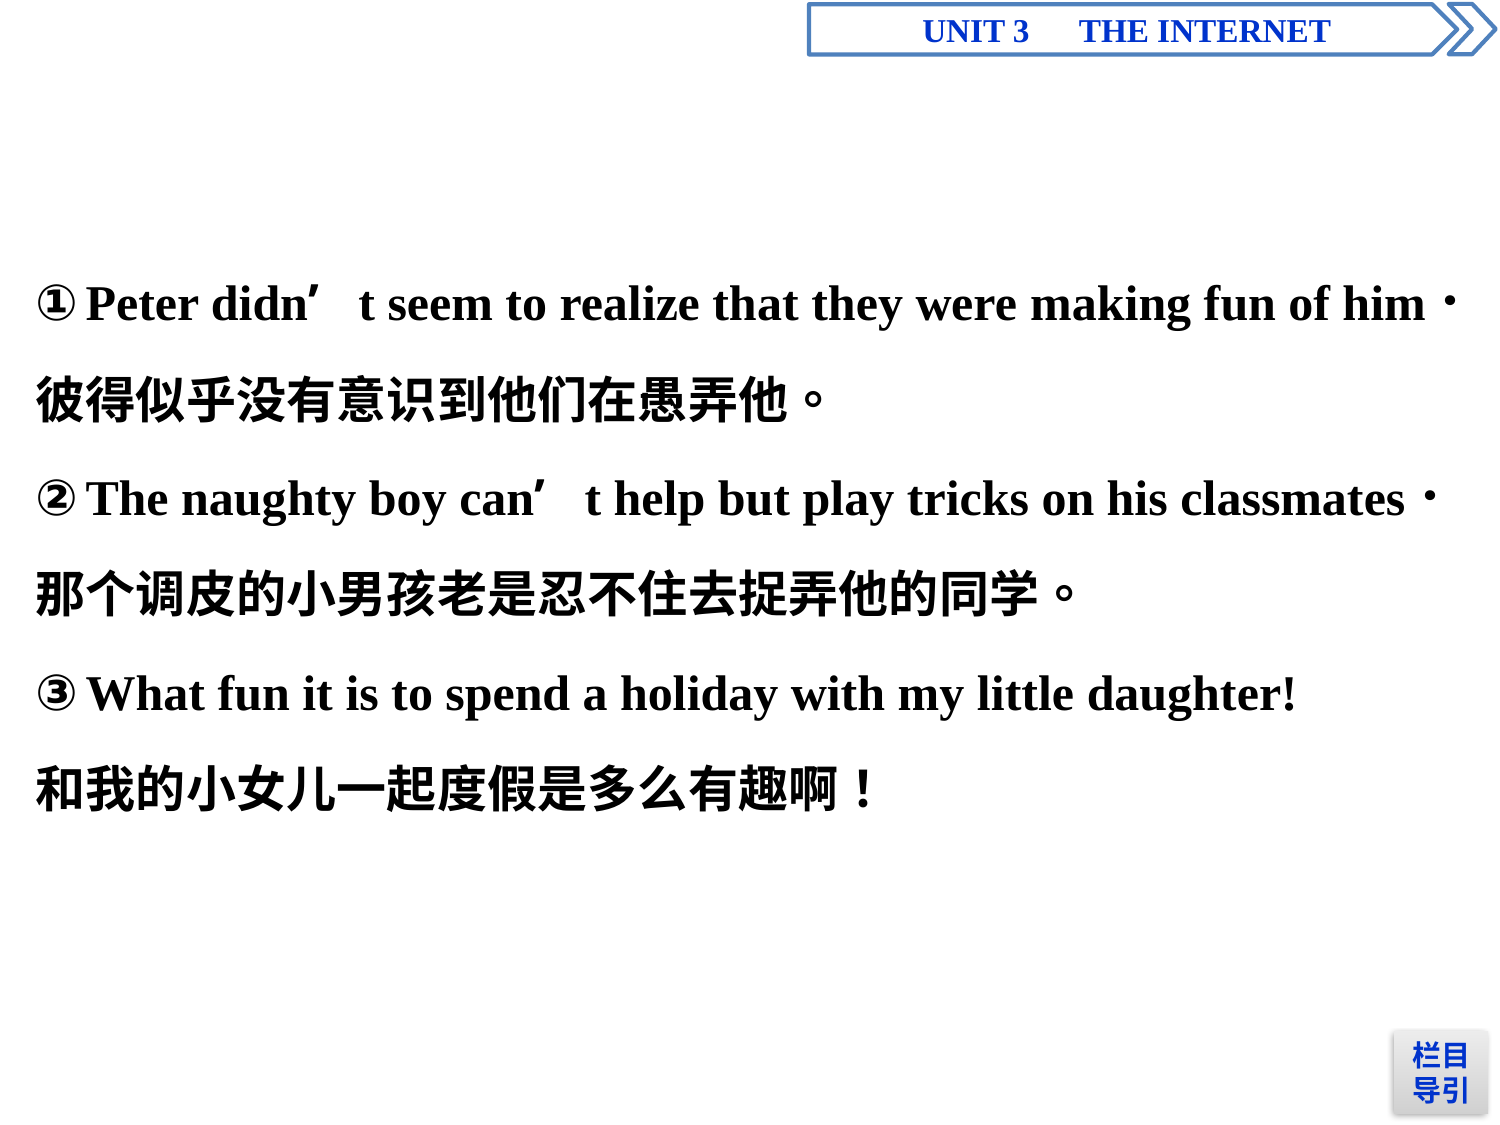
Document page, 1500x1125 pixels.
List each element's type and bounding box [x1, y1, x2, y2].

text_box [35, 270, 1466, 855]
